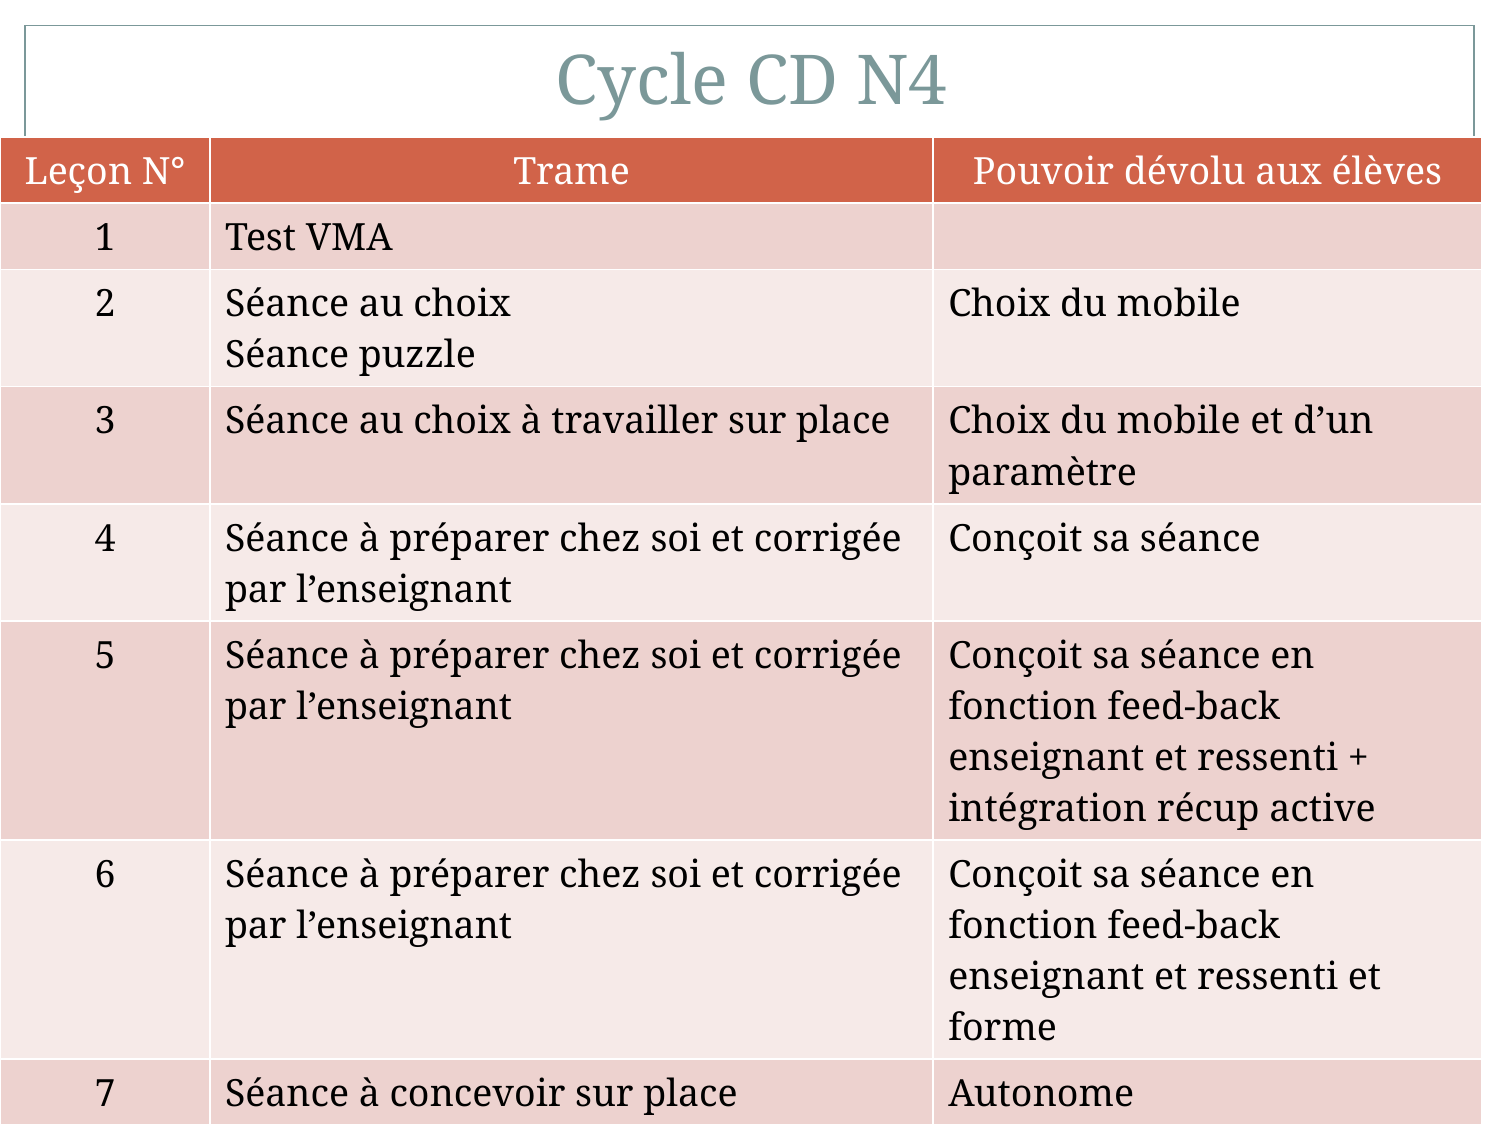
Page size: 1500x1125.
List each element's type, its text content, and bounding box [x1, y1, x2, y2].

table_cell Choix du mobile [934, 270, 1481, 386]
table_cell Conçoit sa séance en fonction feed-back enseignant et ressenti et forme [934, 841, 1481, 1058]
table_cell 4 [1, 505, 209, 620]
table_cell [934, 204, 1481, 269]
table_header Leçon N° [1, 138, 209, 202]
title Cycle CD N4 [76, 0, 1427, 126]
table_cell 3 [1, 387, 209, 503]
table_cell Séance à préparer chez soi et corrigée par l’enseignant [211, 622, 932, 839]
table_header Trame [211, 138, 932, 202]
table_cell Séance à concevoir sur place [211, 1060, 932, 1124]
table_cell Choix du mobile et d’un paramètre [934, 387, 1481, 503]
table_cell Séance au choix à travailler sur place [211, 387, 932, 503]
table_cell Test VMA [211, 204, 932, 269]
table_cell Séance au choix Séance puzzle [211, 270, 932, 386]
table_cell Séance à préparer chez soi et corrigée par l’enseignant [211, 841, 932, 1058]
table_cell 6 [1, 841, 209, 1058]
table_cell 1 [1, 204, 209, 269]
table_cell Séance à préparer chez soi et corrigée par l’enseignant [211, 505, 932, 620]
table_cell Conçoit sa séance [934, 505, 1481, 620]
table_cell Conçoit sa séance en fonction feed-back enseignant et ressenti + intégration récup active [934, 622, 1481, 839]
table_cell Autonome [934, 1060, 1481, 1124]
table_cell 7 [1, 1060, 209, 1124]
table_cell 5 [1, 622, 209, 839]
table_header Pouvoir dévolu aux élèves [934, 138, 1481, 202]
table_cell 2 [1, 270, 209, 386]
